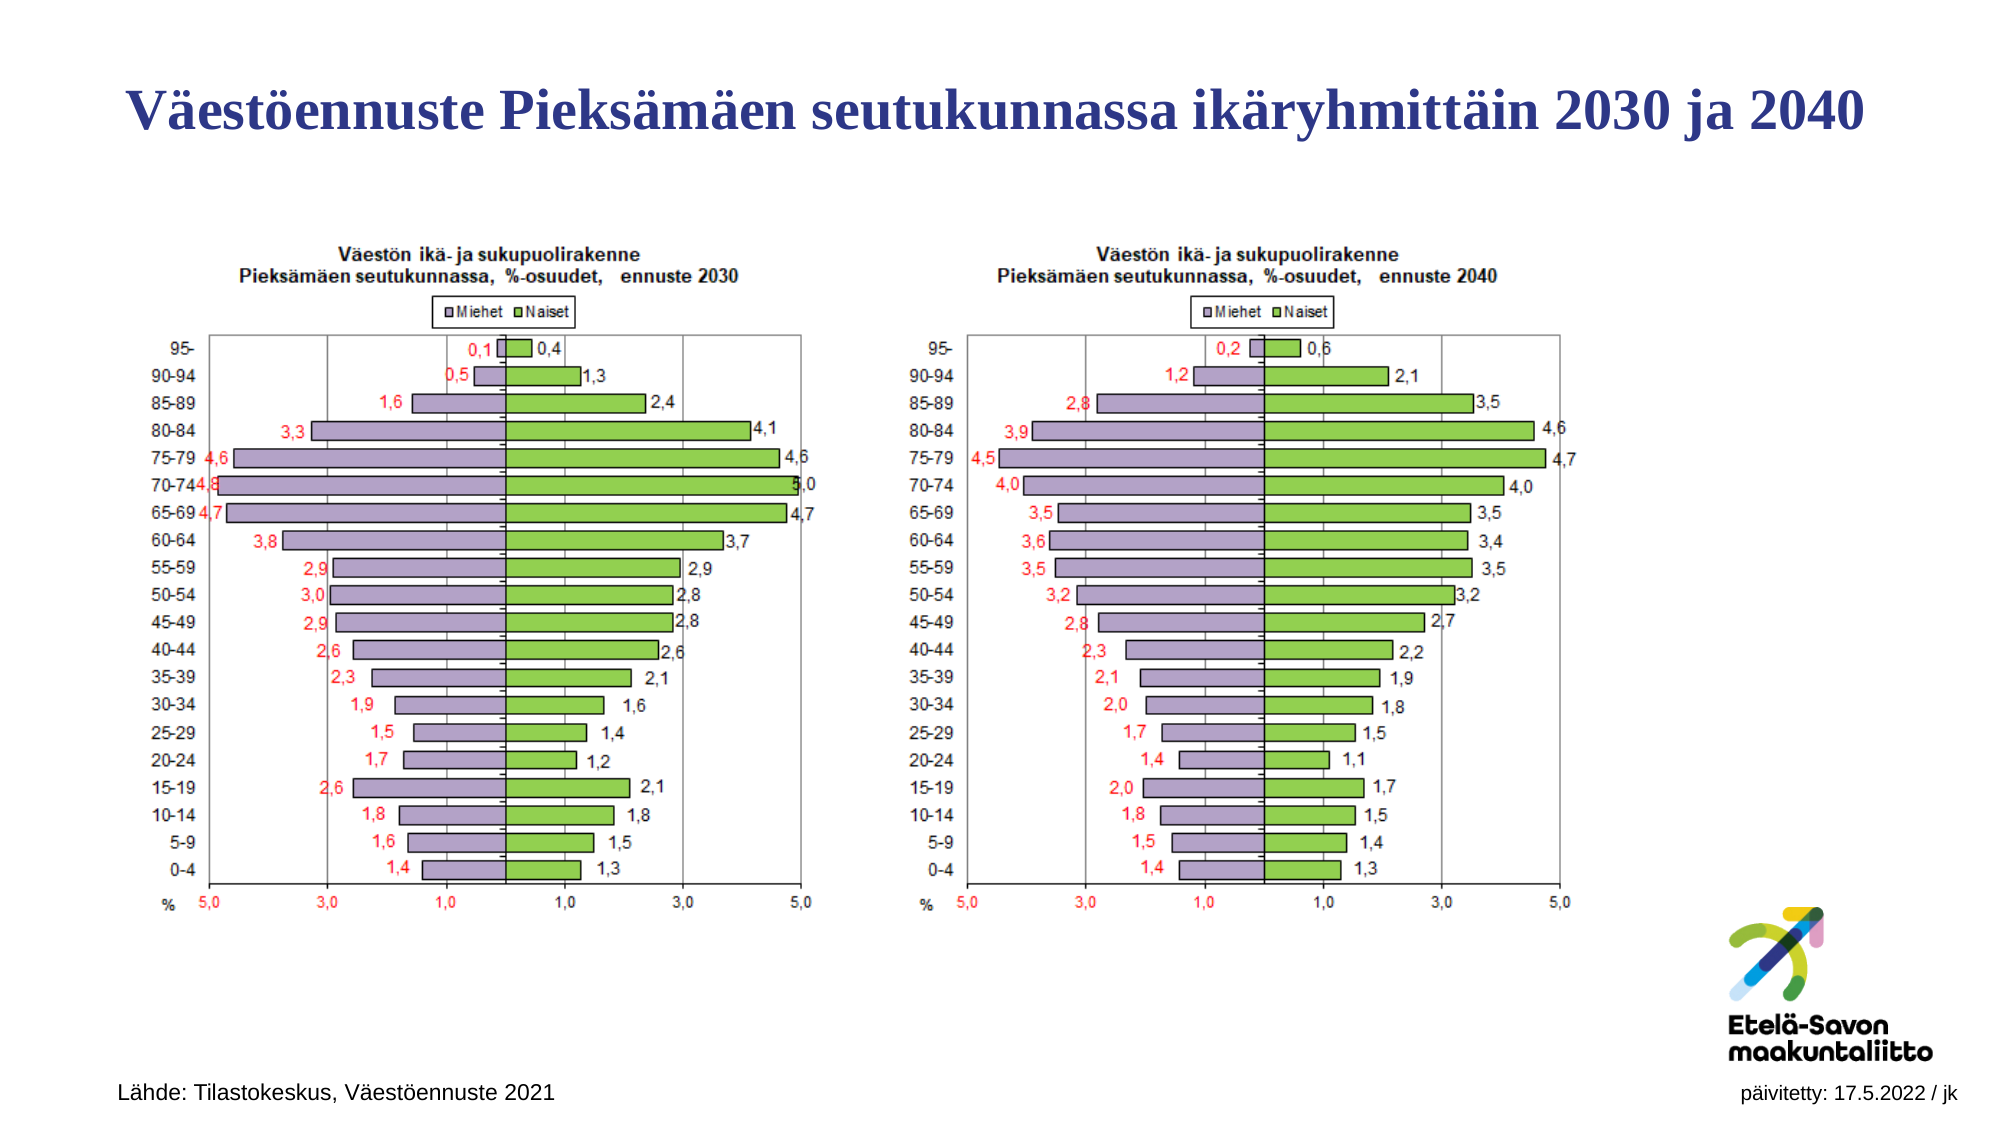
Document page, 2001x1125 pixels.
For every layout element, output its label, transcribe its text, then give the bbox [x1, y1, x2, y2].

picture [1707, 907, 2000, 1125]
text_box Lähde: Tilastokeskus, Väestöennuste 2021 päivitetty: 17.5.2022 / jk [102, 1070, 1981, 1121]
picture [147, 231, 825, 928]
title Väestöennuste Pieksämäen seutukunnassa ikäryhmittäin 2030 ja 2040 [125, 66, 1910, 149]
picture [905, 231, 1584, 928]
